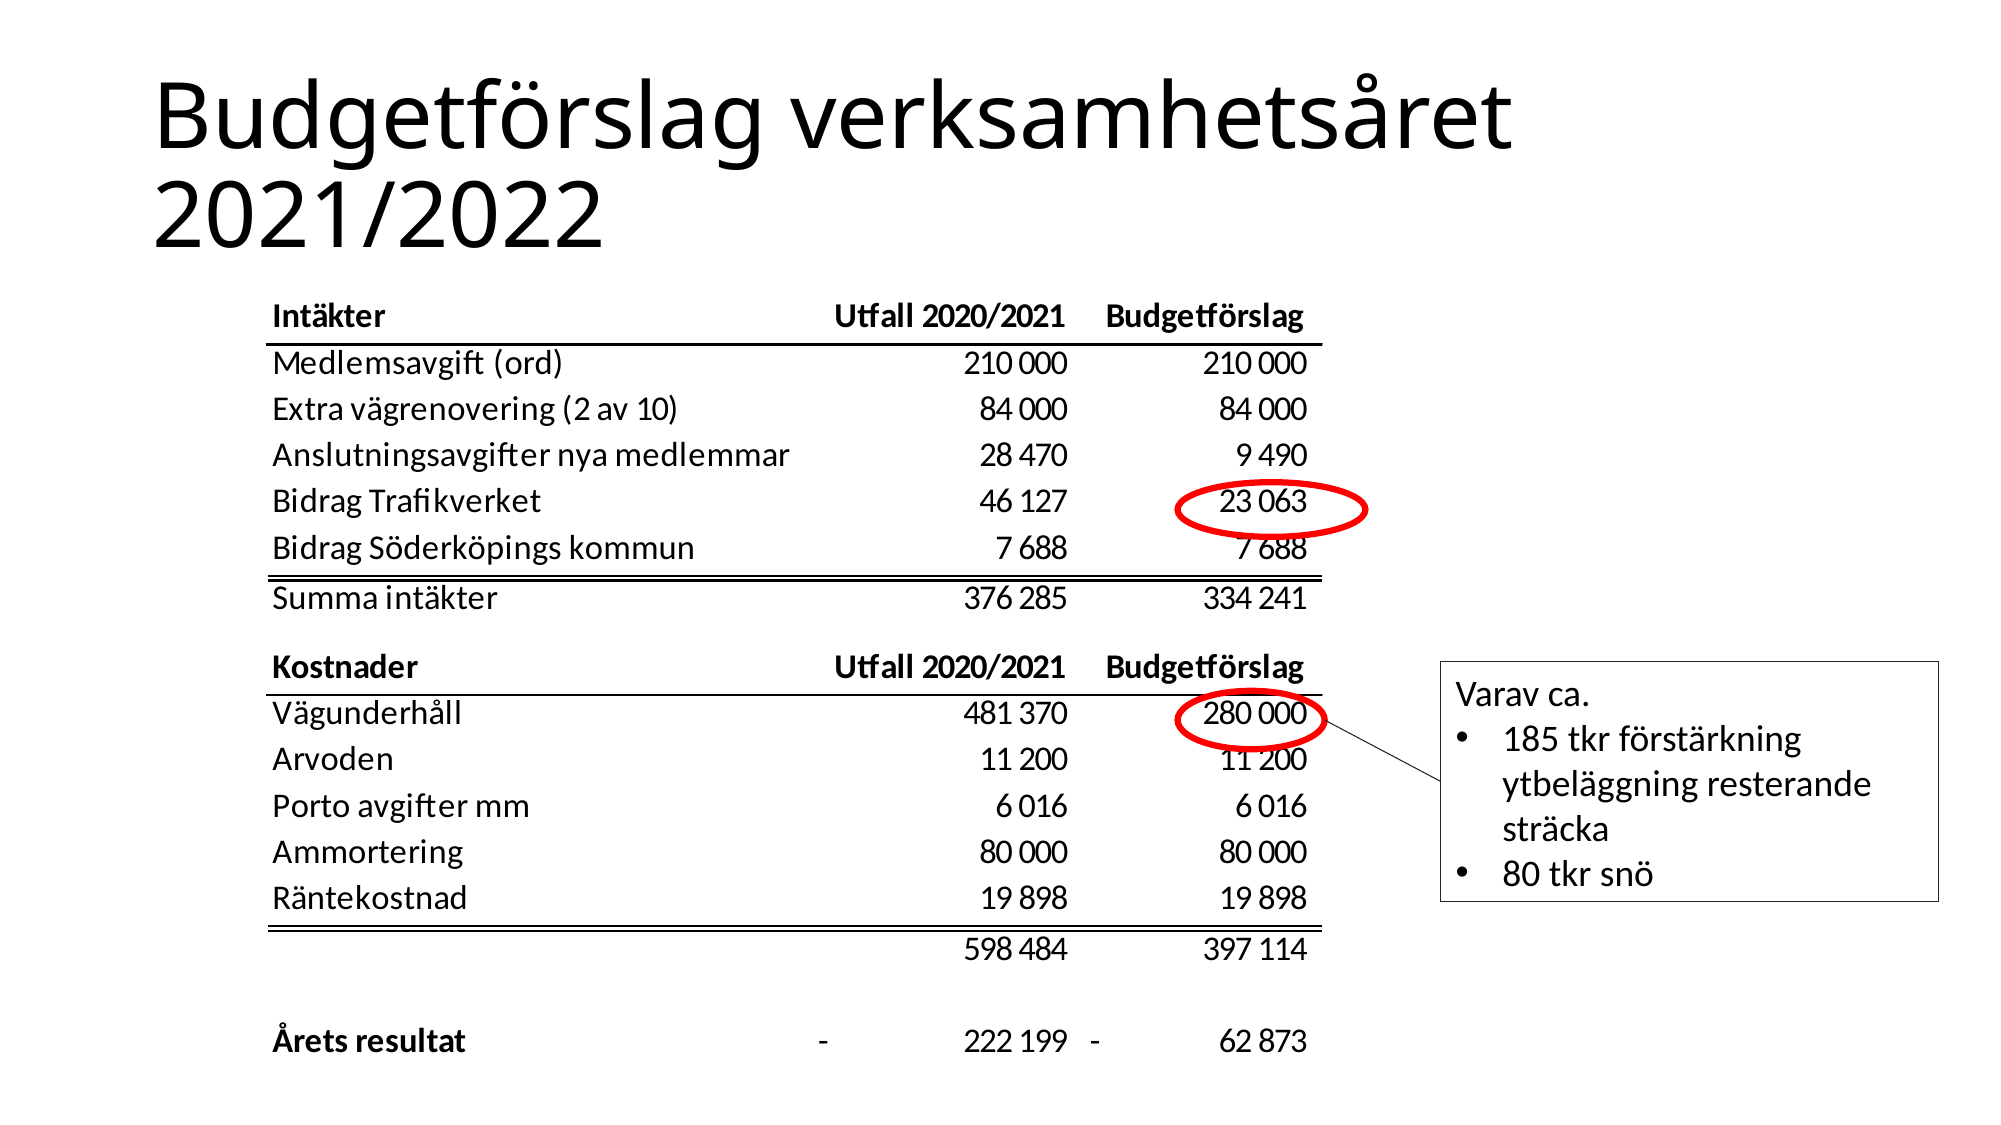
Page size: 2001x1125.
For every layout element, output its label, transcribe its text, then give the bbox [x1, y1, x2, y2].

title Budgetförslag verksamhetsåret 2021/2022 [137, 59, 1863, 278]
picture [265, 297, 1325, 628]
text_box [1325, 486, 1367, 534]
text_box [1324, 661, 1939, 904]
picture [265, 647, 1325, 1071]
